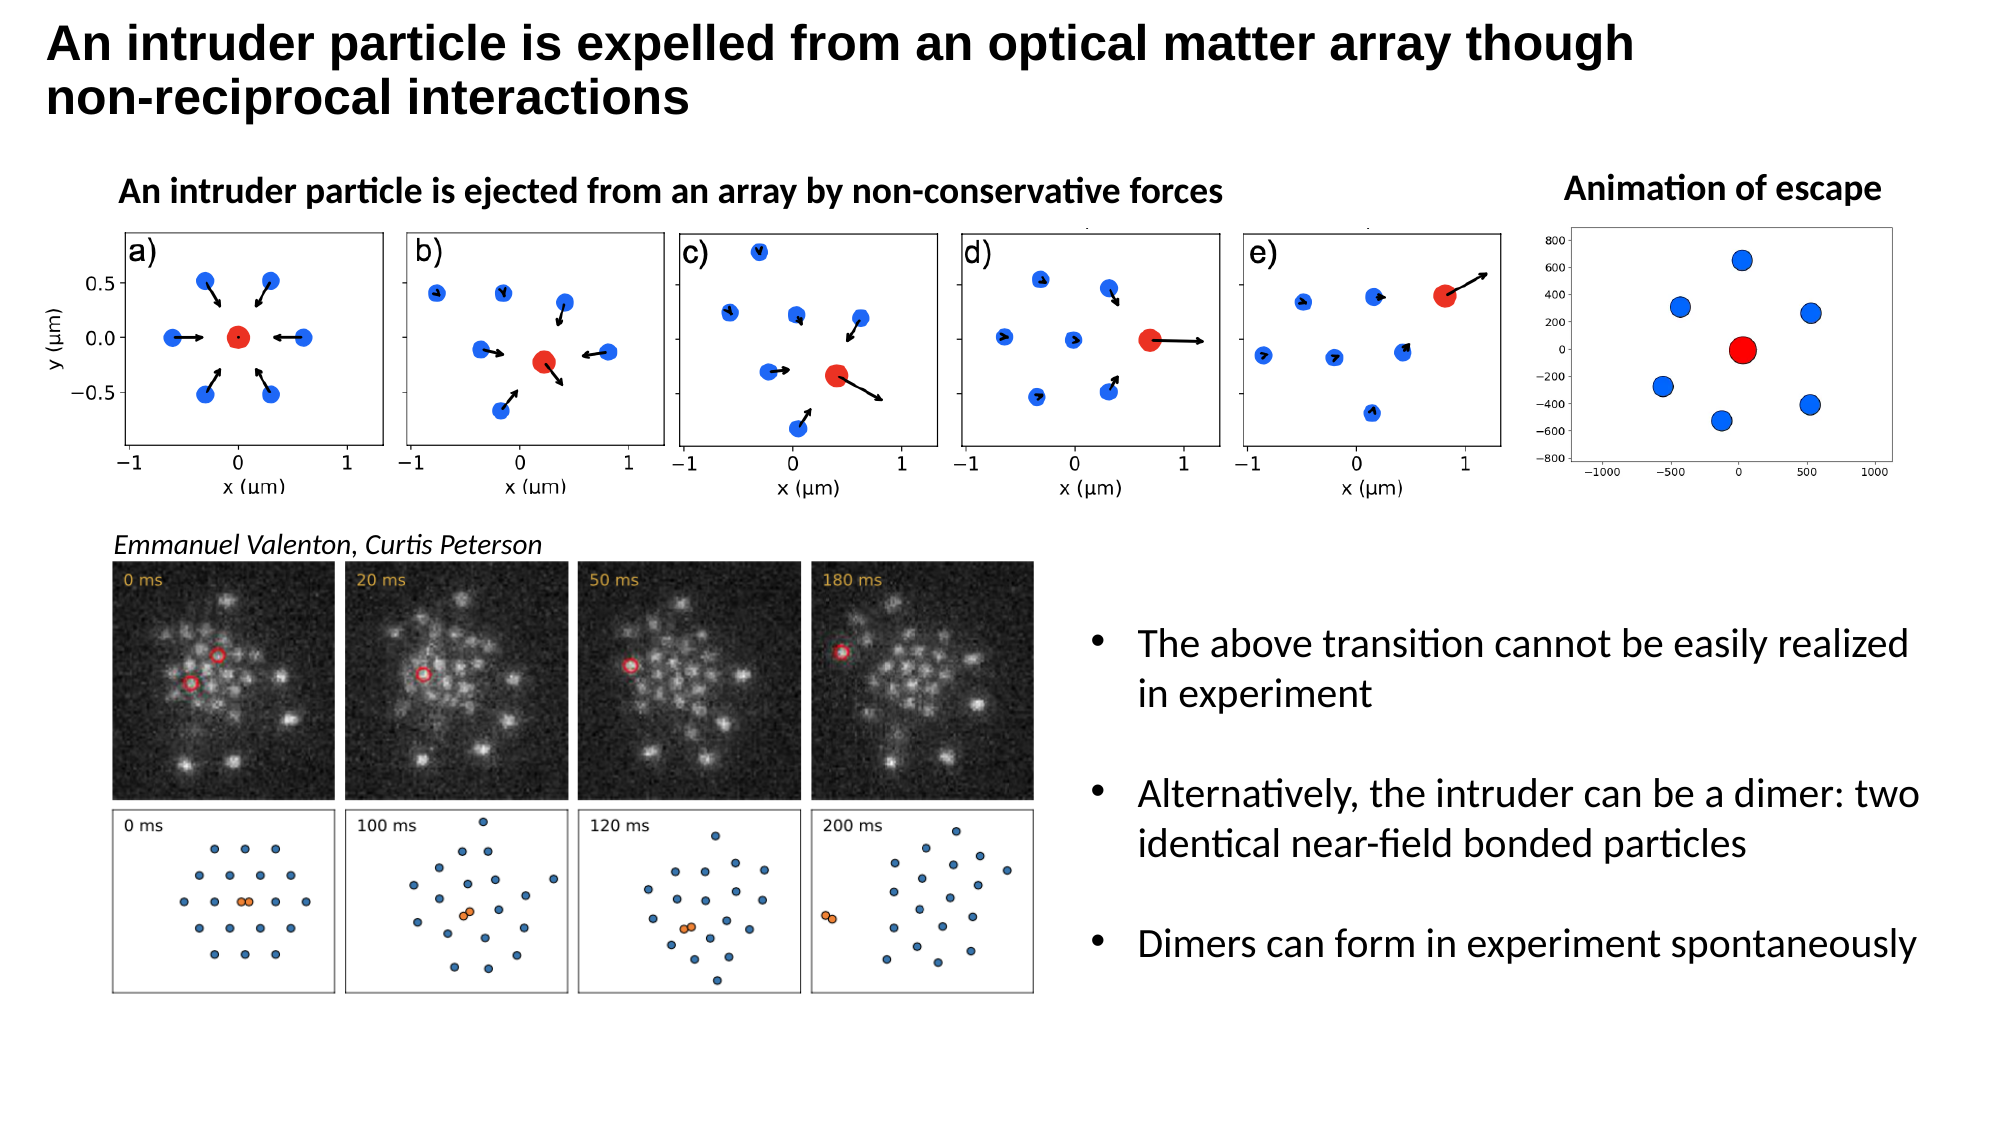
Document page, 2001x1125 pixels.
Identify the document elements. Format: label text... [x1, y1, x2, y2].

picture [98, 552, 1041, 1007]
text_box An intruder particle is ejected from an array by non-conservative forces [103, 158, 1533, 219]
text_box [1532, 213, 1894, 485]
picture [30, 222, 1510, 499]
text_box Emmanuel Valenton, Curtis Peterson [98, 518, 1020, 552]
text_box Animation of escape [1548, 155, 1908, 216]
text_box The above transition cannot be easily realized in experiment Alternatively, the intruder can be a dimer: two identical near-field bonded particles Dimers can form in experiment spontaneously [1075, 608, 1944, 974]
title An intruder particle is expelled from an optical matter array though non-reciprocal interactions [30, 14, 1729, 129]
